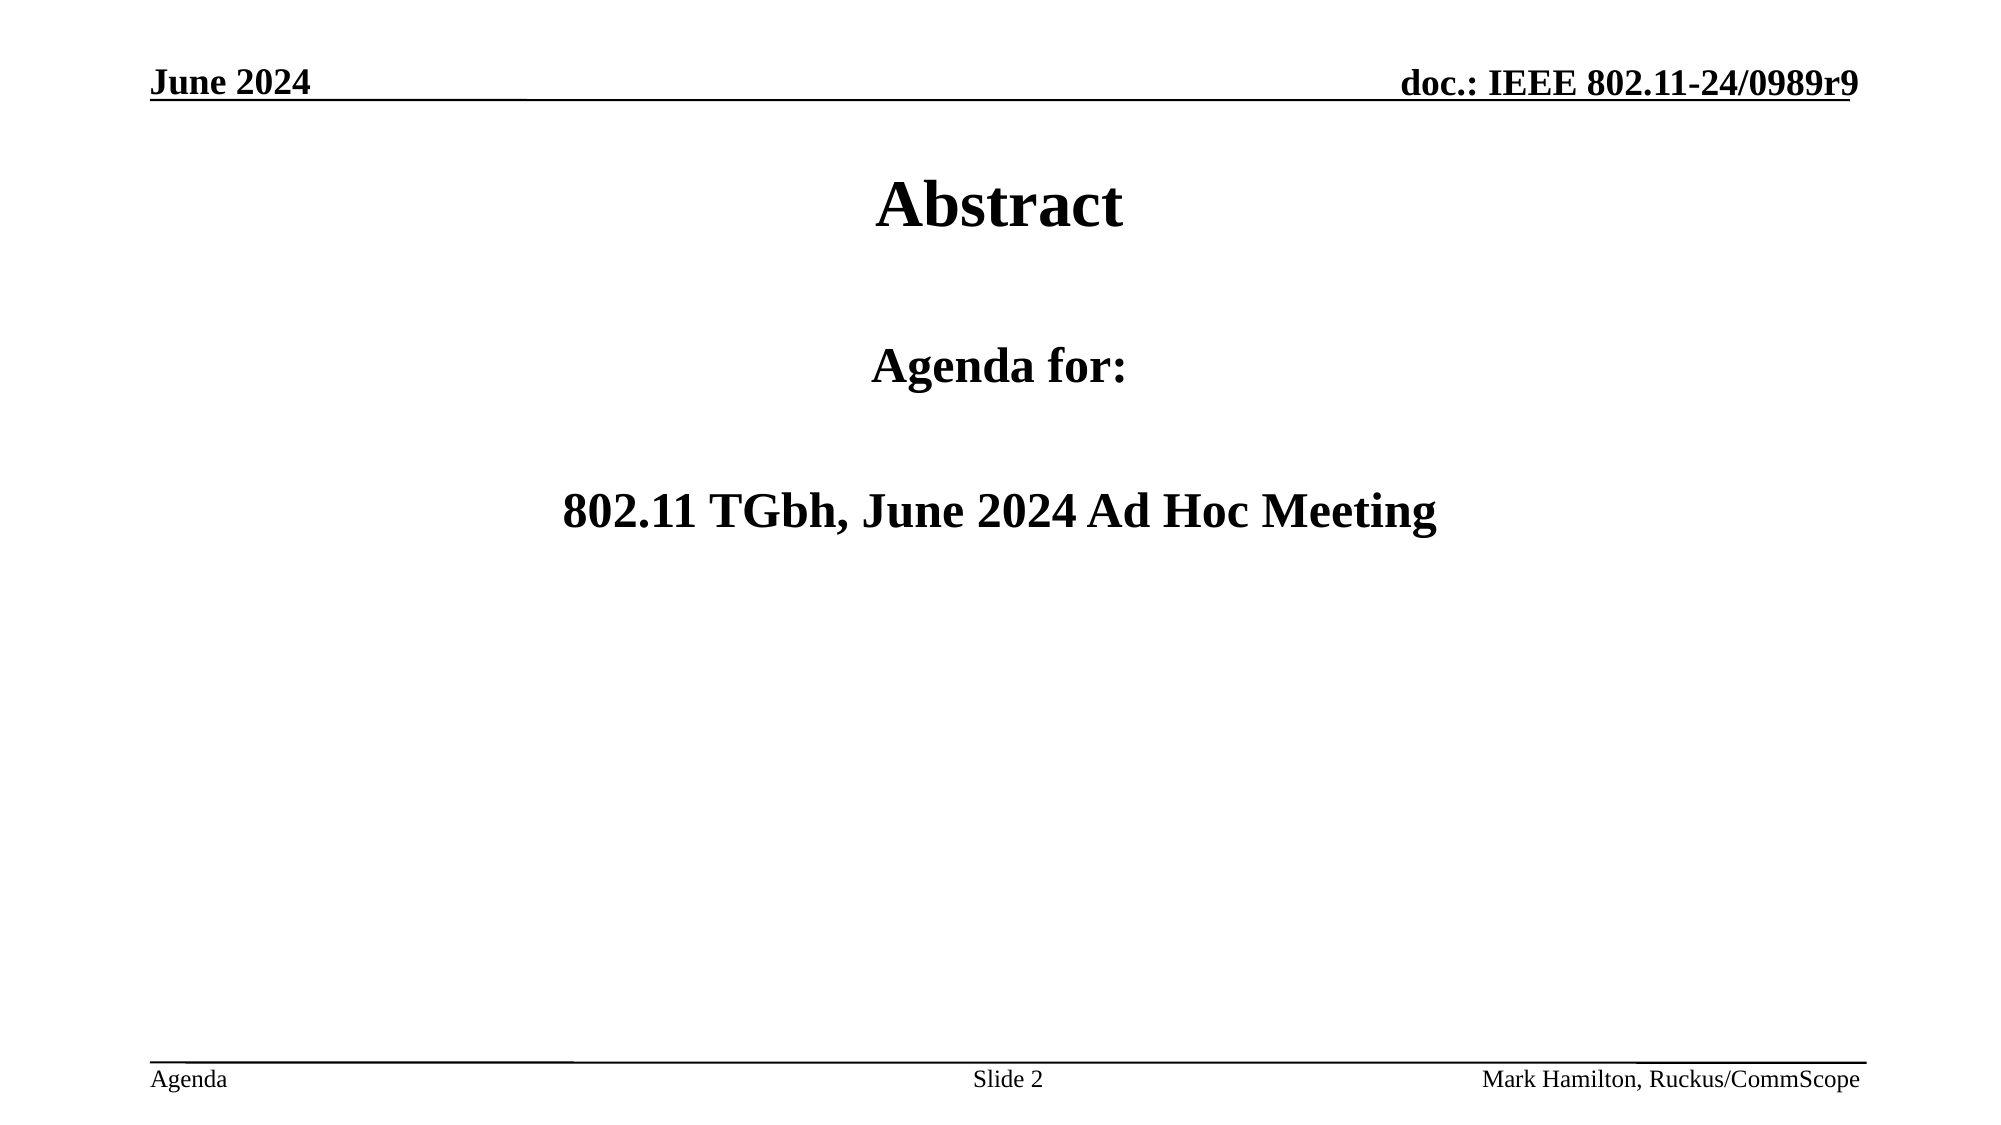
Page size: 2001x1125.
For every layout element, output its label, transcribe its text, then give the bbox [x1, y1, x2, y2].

list Agenda for: 802.11 TGbh, June 2024 Ad Hoc Meeting [149, 324, 1850, 1000]
title Abstract [149, 112, 1850, 288]
slide_number Slide 2 [950, 1061, 1067, 1123]
